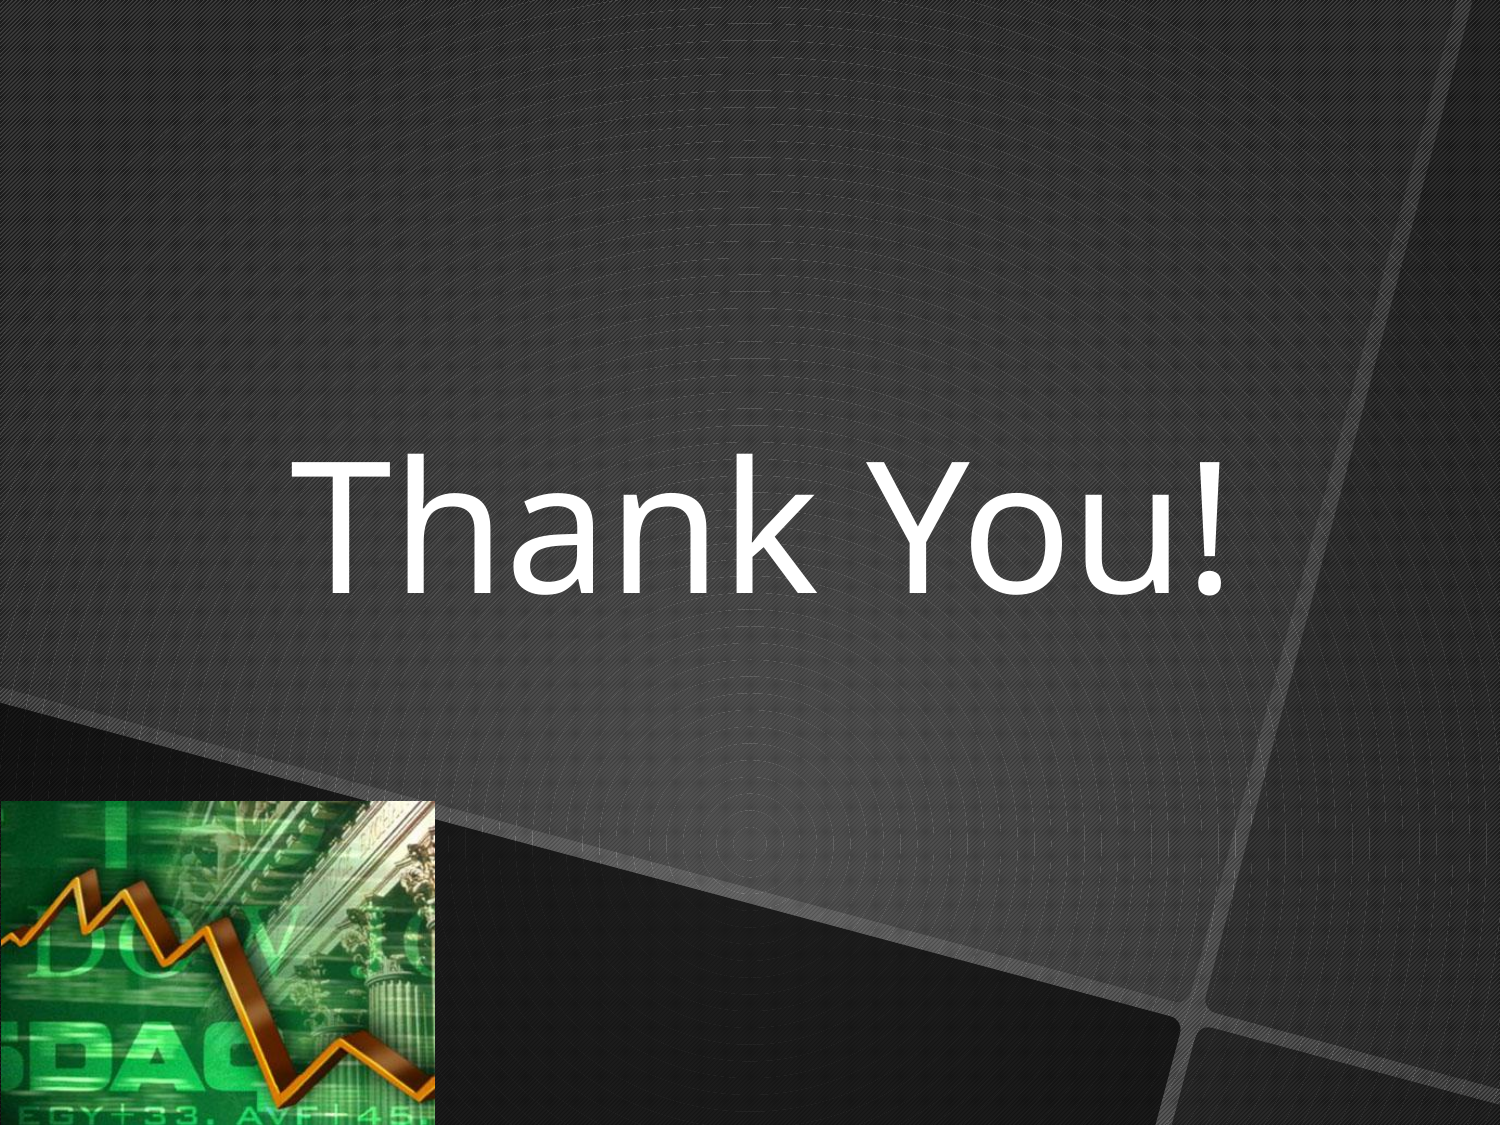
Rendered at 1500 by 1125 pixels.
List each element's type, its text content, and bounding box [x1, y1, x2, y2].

text_box Thank You! [124, 399, 1400, 642]
picture [1, 800, 435, 1125]
